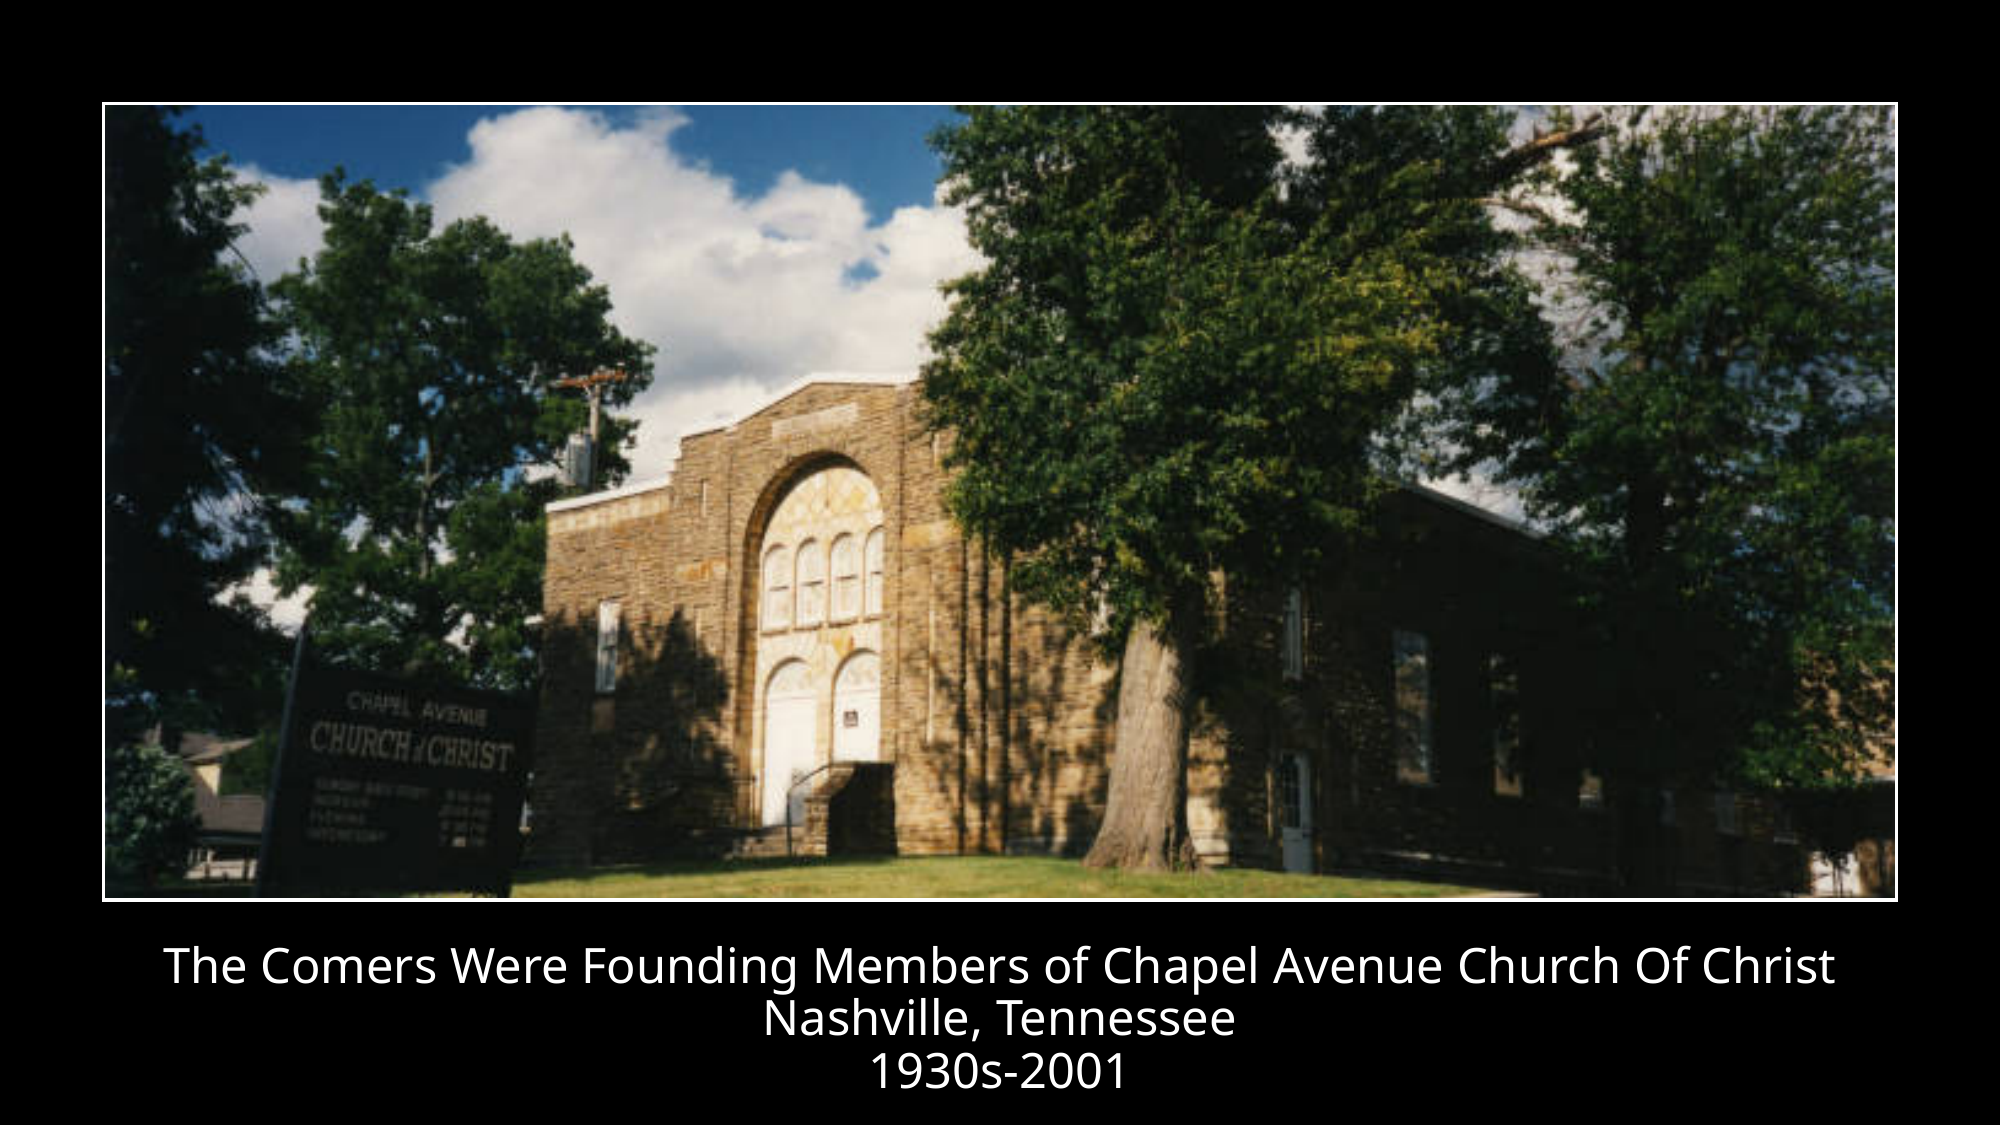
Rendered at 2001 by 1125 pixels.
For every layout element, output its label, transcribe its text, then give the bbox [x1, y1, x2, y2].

picture [104, 104, 1895, 899]
title The Comers Were Founding Members of Chapel Avenue Church Of Christ Nashville, Tennessee 1930s-2001 [105, 914, 1895, 1125]
